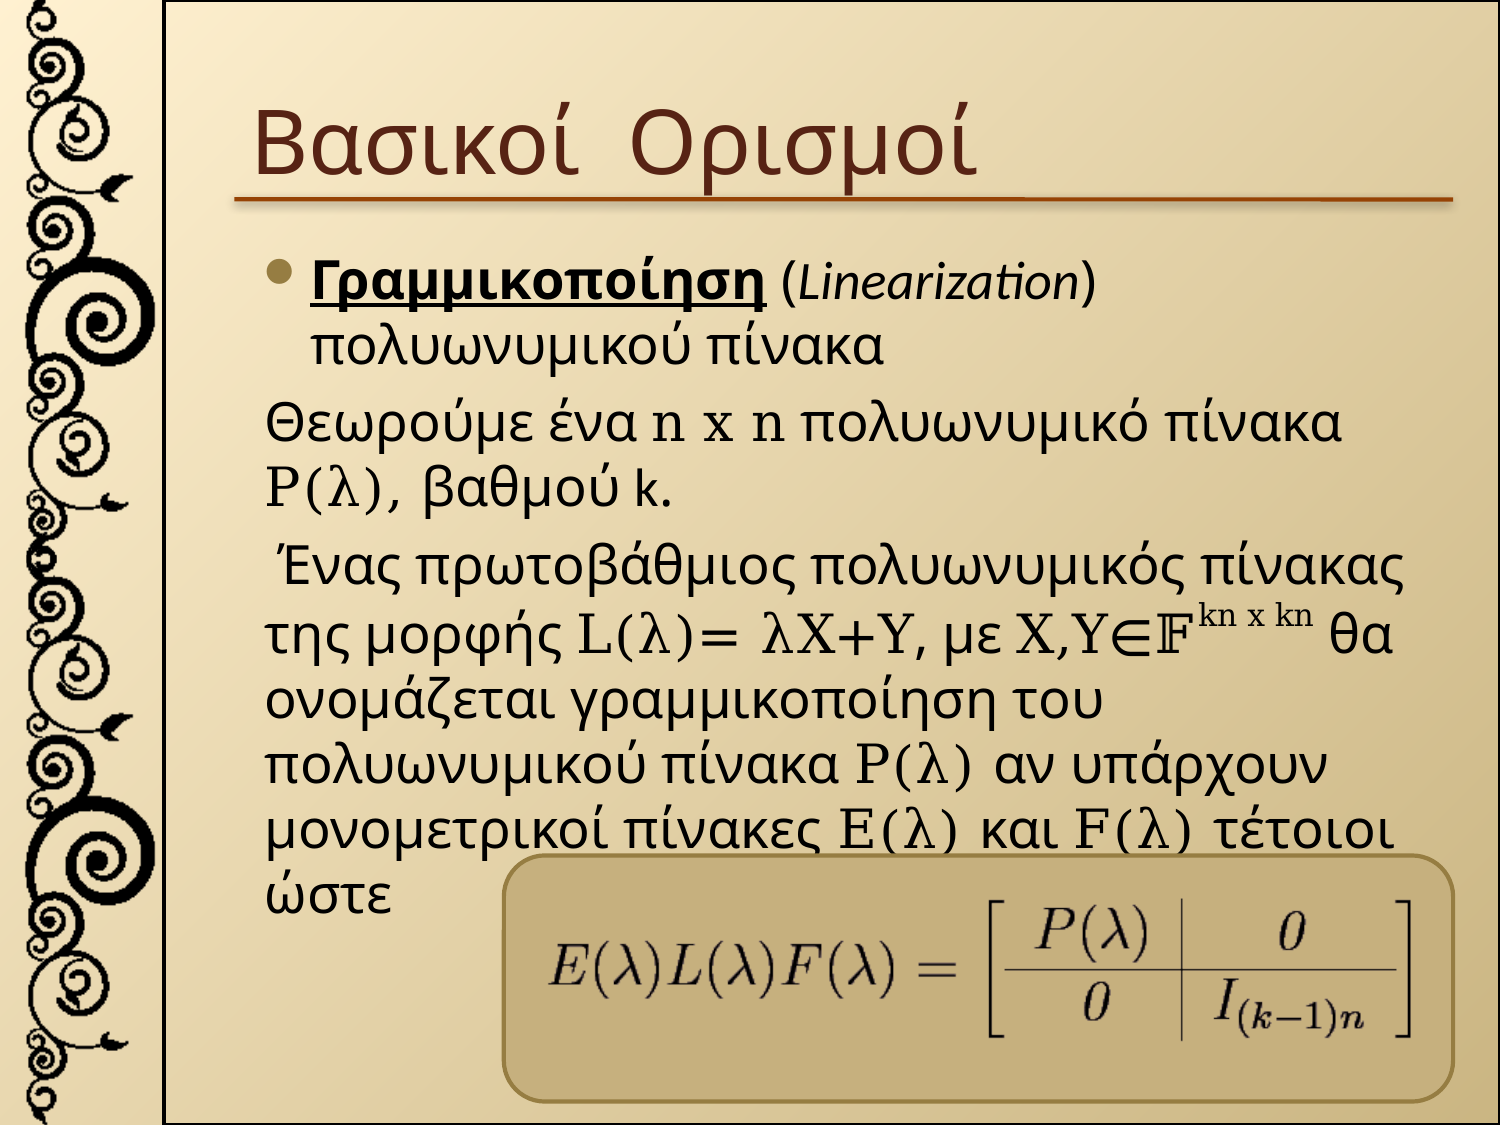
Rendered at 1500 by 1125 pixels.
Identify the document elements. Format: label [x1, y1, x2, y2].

text_box [501, 853, 1446, 1104]
picture [0, 195, 391, 384]
picture [0, 734, 391, 923]
text_box [162, 0, 1500, 1125]
picture [538, 872, 1462, 1091]
